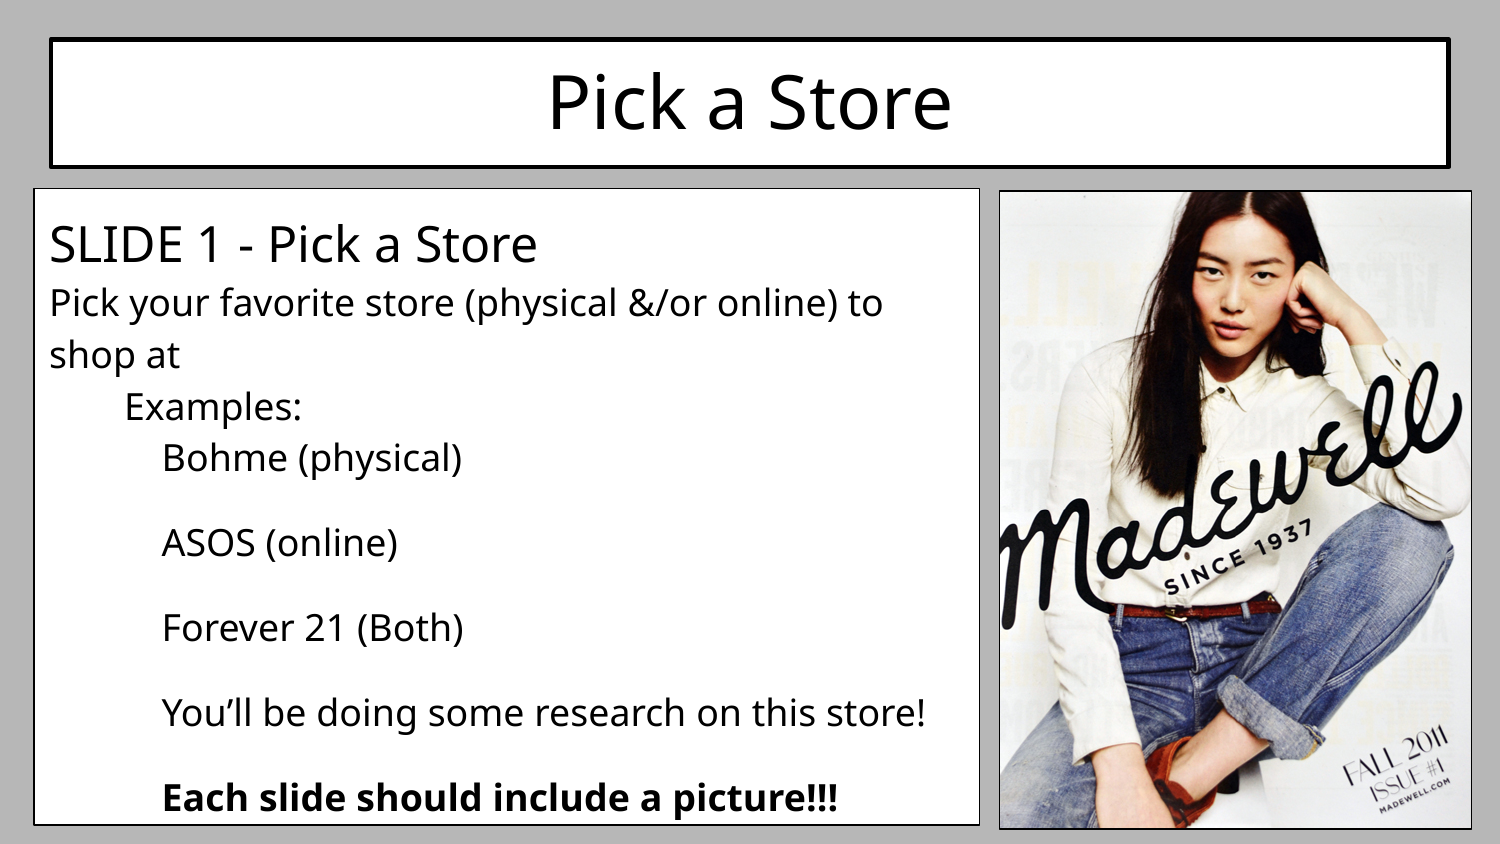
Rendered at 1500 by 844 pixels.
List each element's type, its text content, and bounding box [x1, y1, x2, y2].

picture [999, 191, 1471, 829]
title Pick a Store [49, 37, 1451, 169]
list SLIDE 1 - Pick a Store Pick your favorite store (physical &/or online) to shop at Examples: Bohme (physical) ASOS (online) Forever 21 (Both) You’ll be doing some research on this store! Each slide should include a picture!!! [32, 186, 982, 827]
